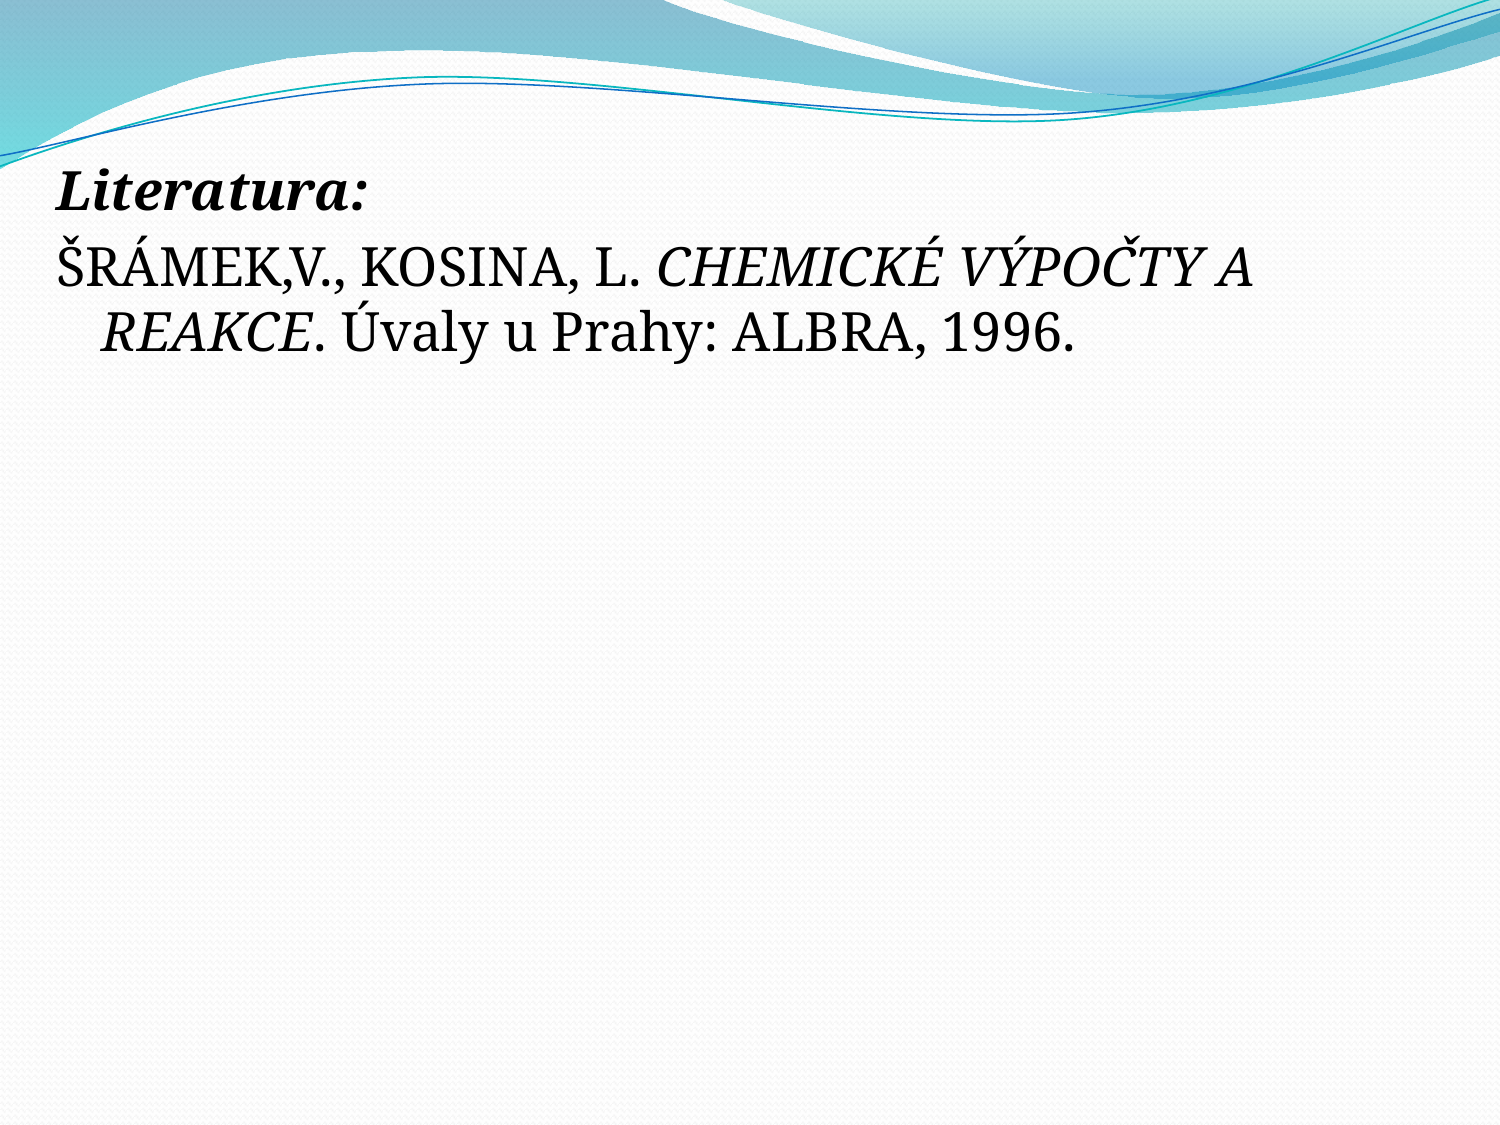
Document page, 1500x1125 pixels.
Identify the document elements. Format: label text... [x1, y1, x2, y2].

list Literatura: ŠRÁMEK,V., KOSINA, L. CHEMICKÉ VÝPOČTY A REAKCE. Úvaly u Prahy: ALBRA, 1996. [41, 149, 1471, 1038]
